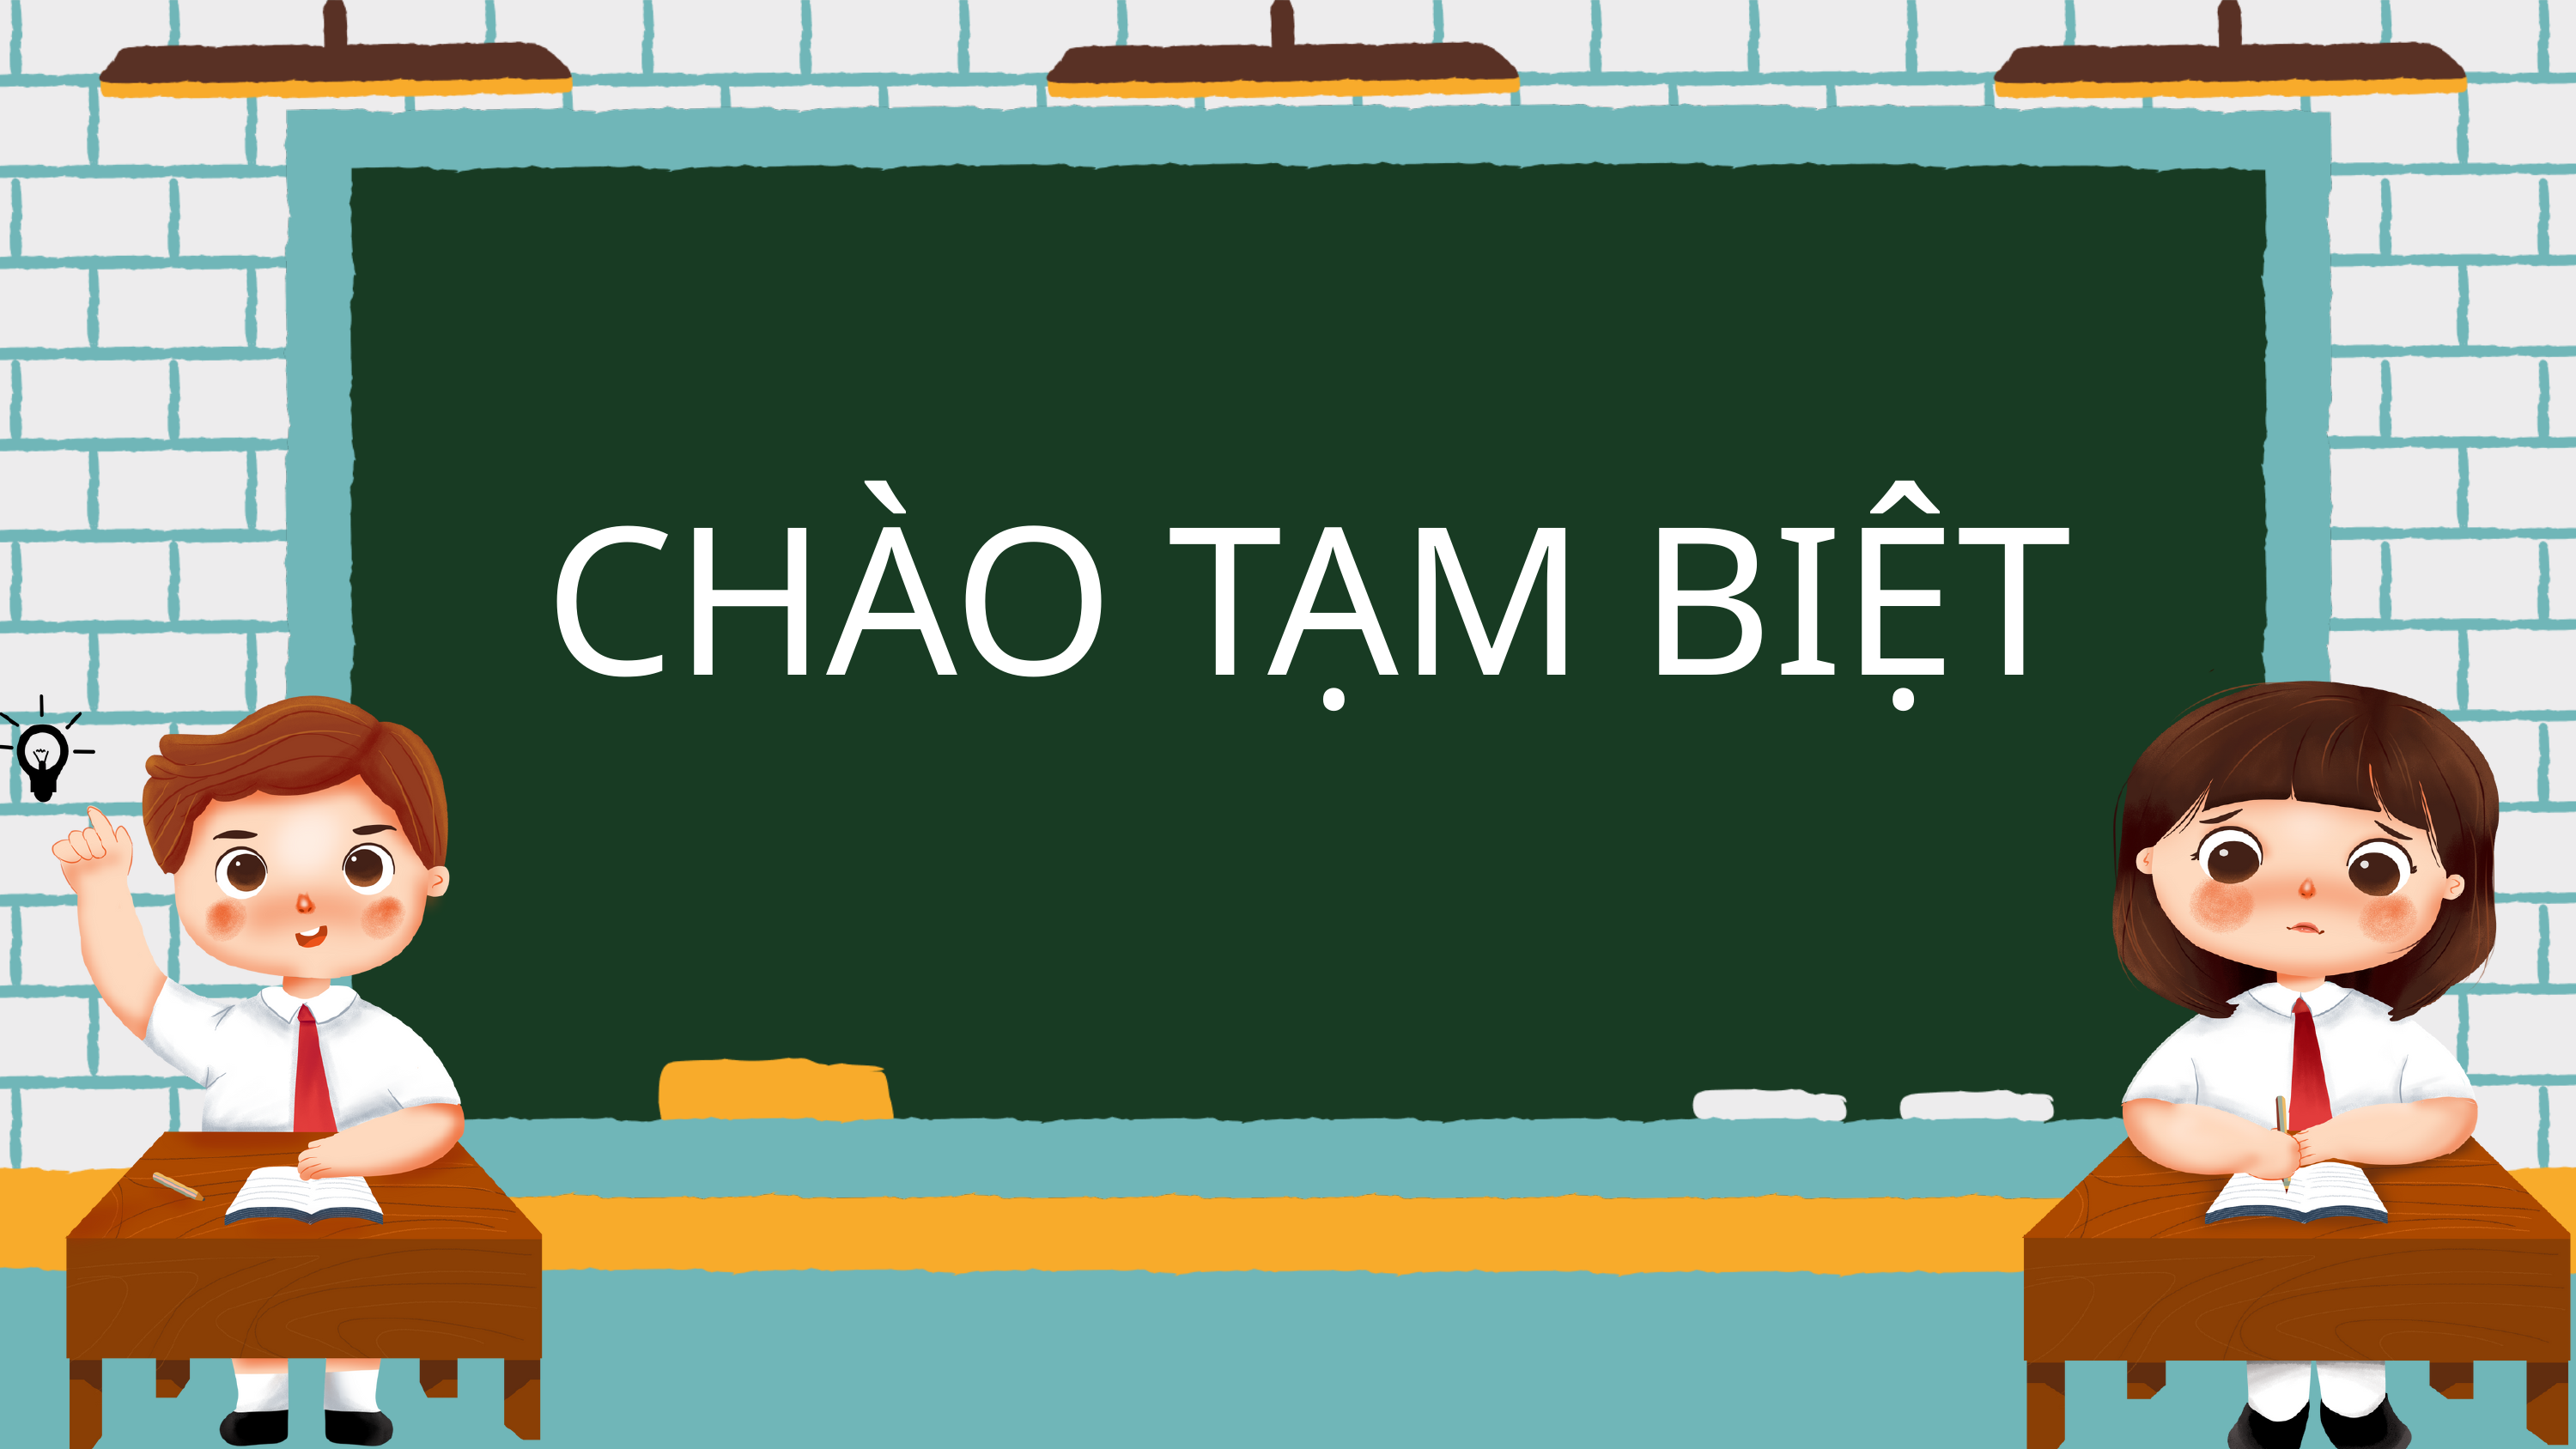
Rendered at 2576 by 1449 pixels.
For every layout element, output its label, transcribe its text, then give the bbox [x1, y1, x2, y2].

text_box [0, 0, 2576, 694]
text_box [0, 694, 547, 1449]
text_box CHÀO TẠM BIỆT [532, 463, 2085, 724]
text_box [2021, 669, 2576, 1449]
text_box [547, 1200, 2021, 1449]
text_box [547, 724, 2021, 1200]
text_box [234, 103, 2384, 694]
